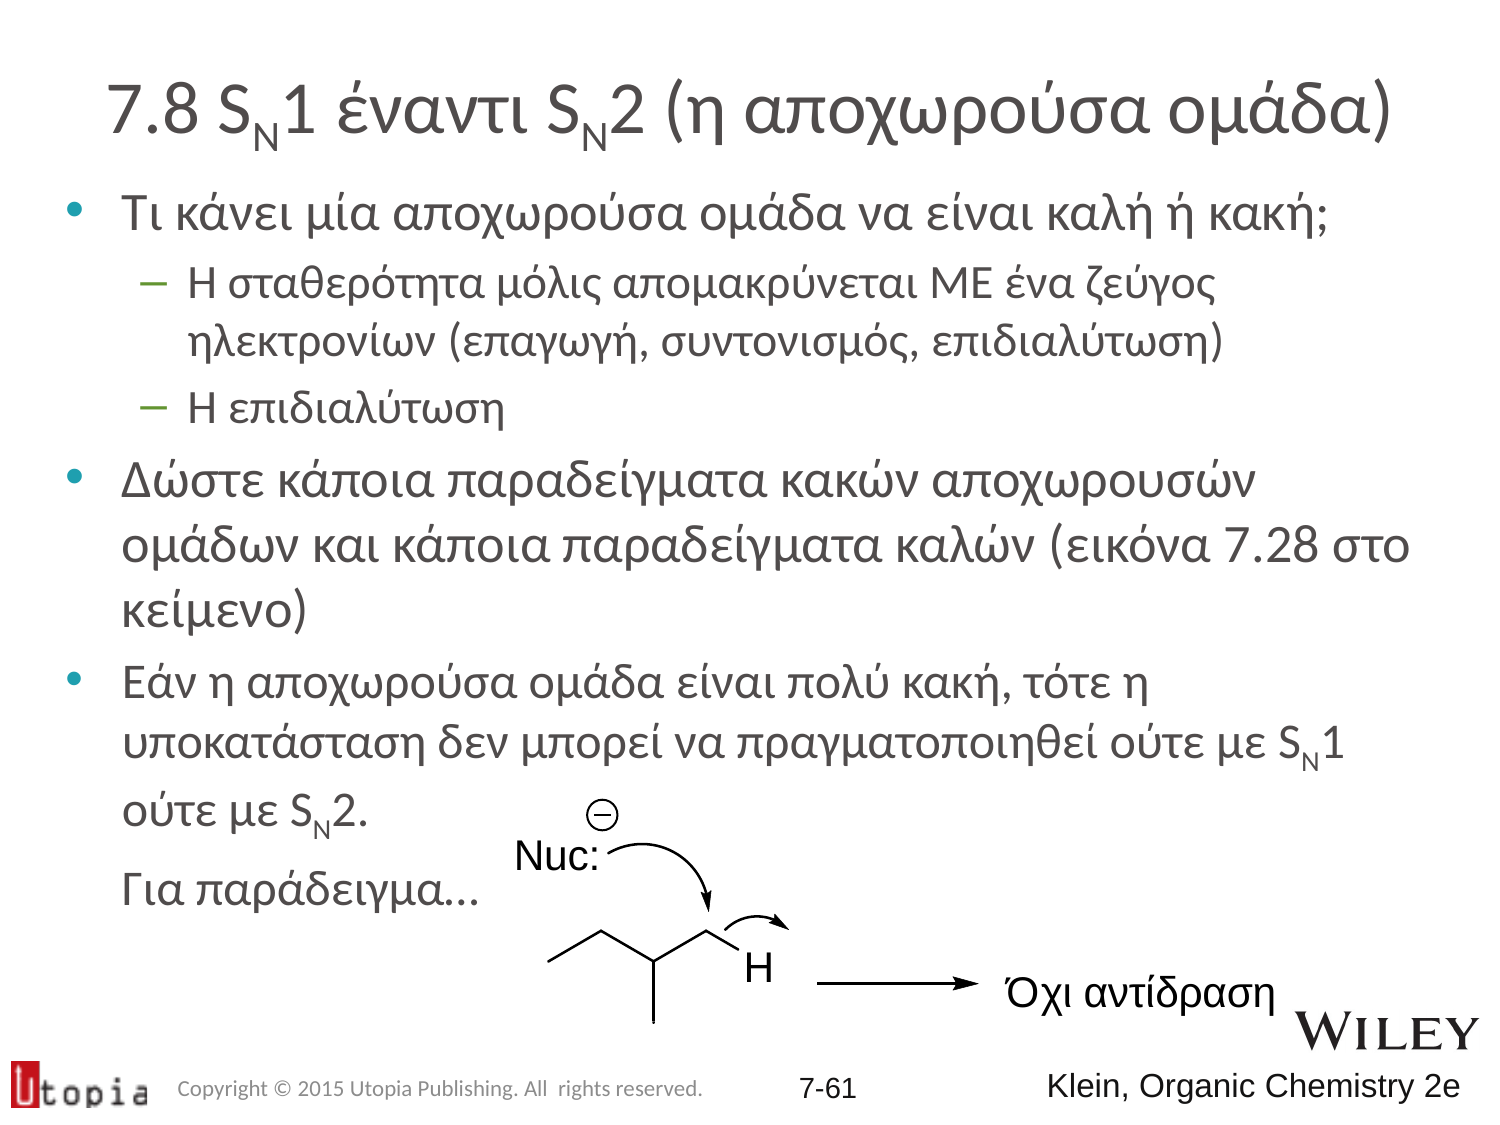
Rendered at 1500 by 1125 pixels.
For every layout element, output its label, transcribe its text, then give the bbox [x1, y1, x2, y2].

footer Klein, Organic Chemistry 2e [1010, 1056, 1486, 1117]
slide_number Copyright © 2015 Utopia Publishing. All rights reserved. [162, 1056, 664, 1117]
slide_number 7-60 [664, 1056, 992, 1117]
title 7.8 SN1 έναντι SN2 (η αποχωρούσα ομάδα) [74, 15, 1426, 168]
picture [1292, 1009, 1480, 1053]
list Τι κάνει μία αποχωρούσα ομάδα να είναι καλή ή κακή; Η σταθερότητα μόλις απομακρύνεται ΜΕ ένα ζεύγος ηλεκτρονίων (επαγωγή, συντονισμός, επιδιαλύτωση) Η επιδιαλύτωση Δώστε κάποια παραδείγματα κακών αποχωρουσών ομάδων και κάποια παραδείγματα καλών (εικόνα 7.28 στο κείμενο) Εάν η αποχωρούσα ομάδα είναι πολύ κακή, τότε η υποκατάσταση δεν μπορεί να πραγματοποιηθεί ούτε με SN1 ούτε με SN2. Για παράδειγμα… [50, 168, 1442, 901]
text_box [505, 789, 1301, 1033]
